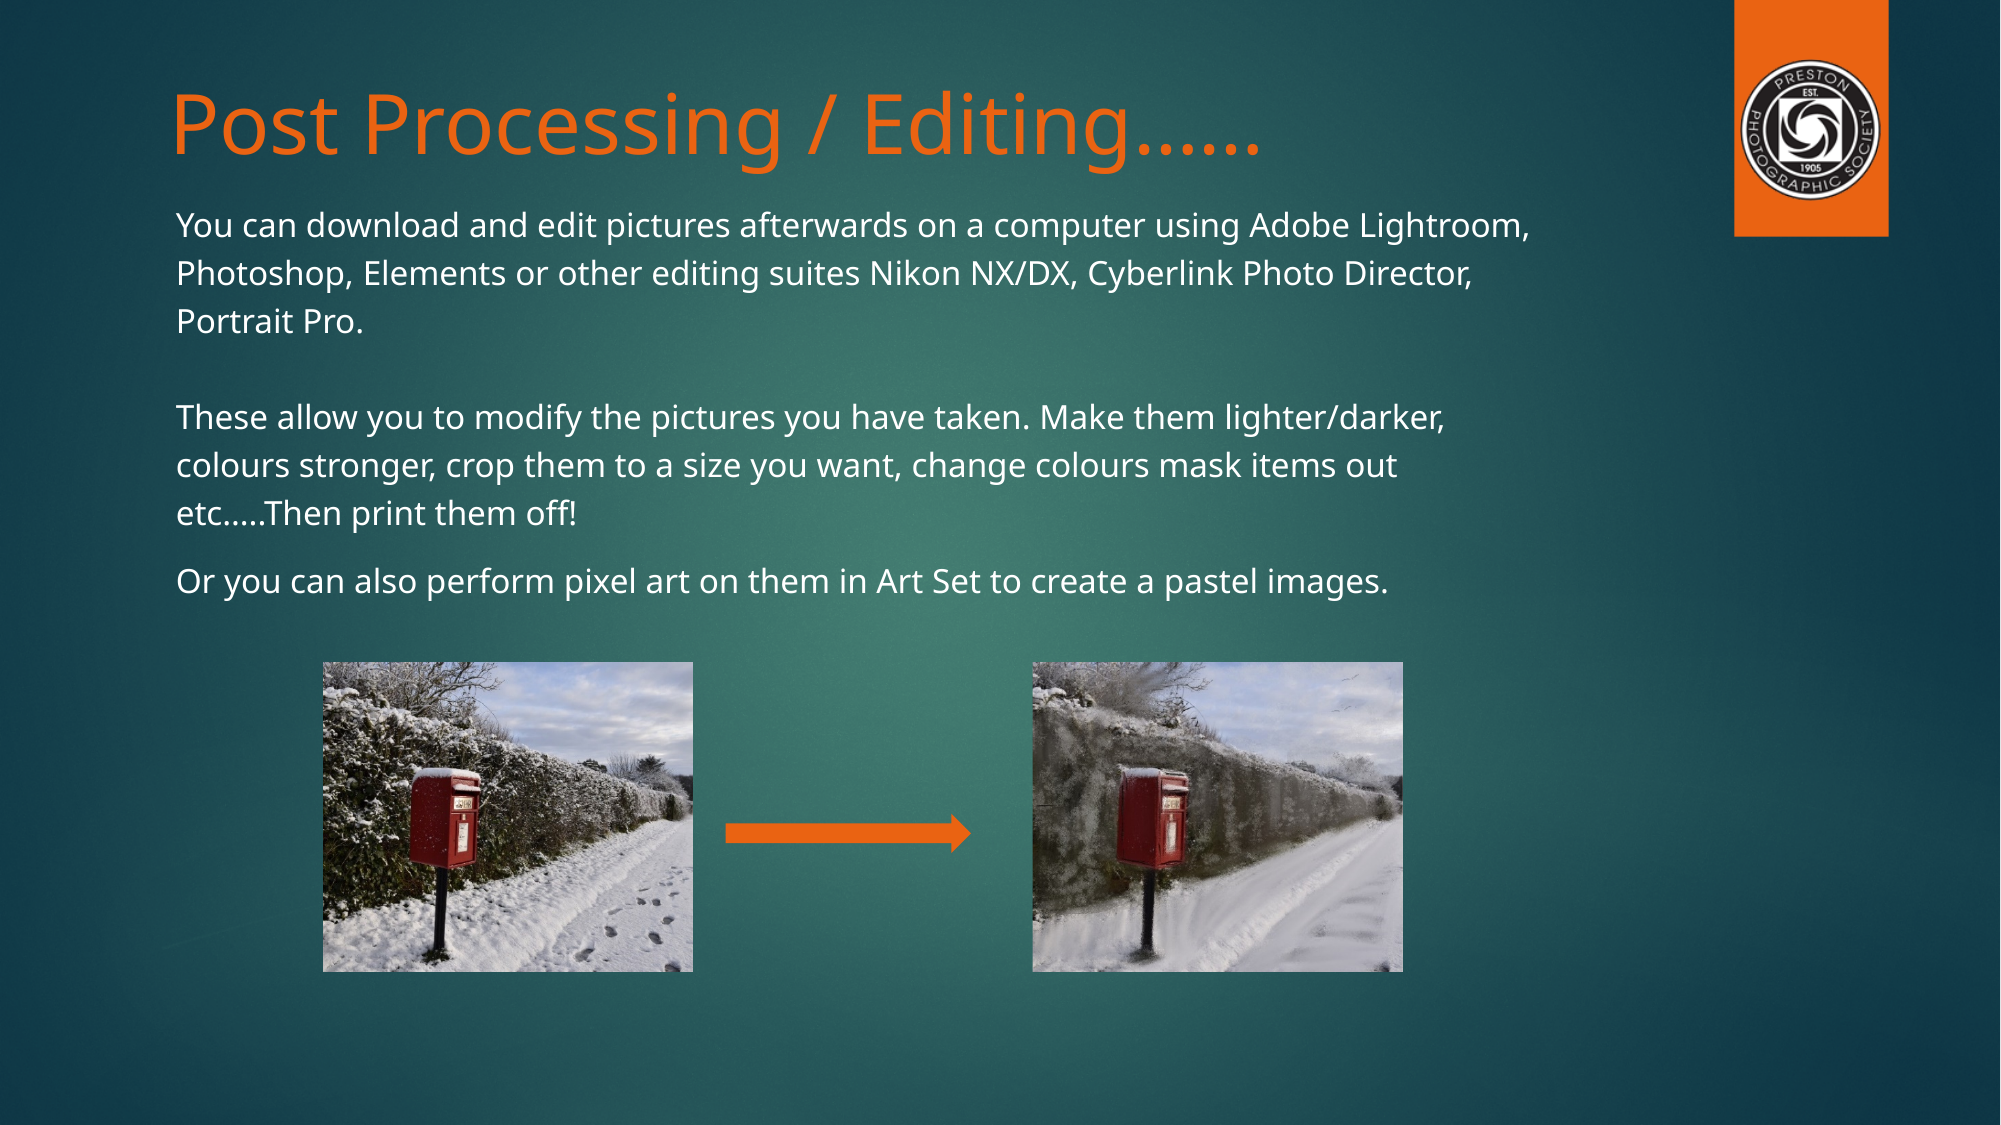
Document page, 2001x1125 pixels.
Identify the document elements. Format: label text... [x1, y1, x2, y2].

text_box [322, 661, 1404, 973]
text_box Post Processing / Editing…… [154, 63, 1698, 208]
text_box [1734, 0, 1889, 237]
text_box You can download and edit pictures afterwards on a computer using Adobe Lightroom, Photoshop, Elements or other editing suites Nikon NX/DX, Cyberlink Photo Director, Portrait Pro. These allow you to modify the pictures you have taken. Make them lighter/darker, colours stronger, crop them to a size you want, change colours mask items out etc…..Then print them off! Or you can also perform pixel art on them in Art Set to create a pastel images. [160, 188, 1555, 638]
